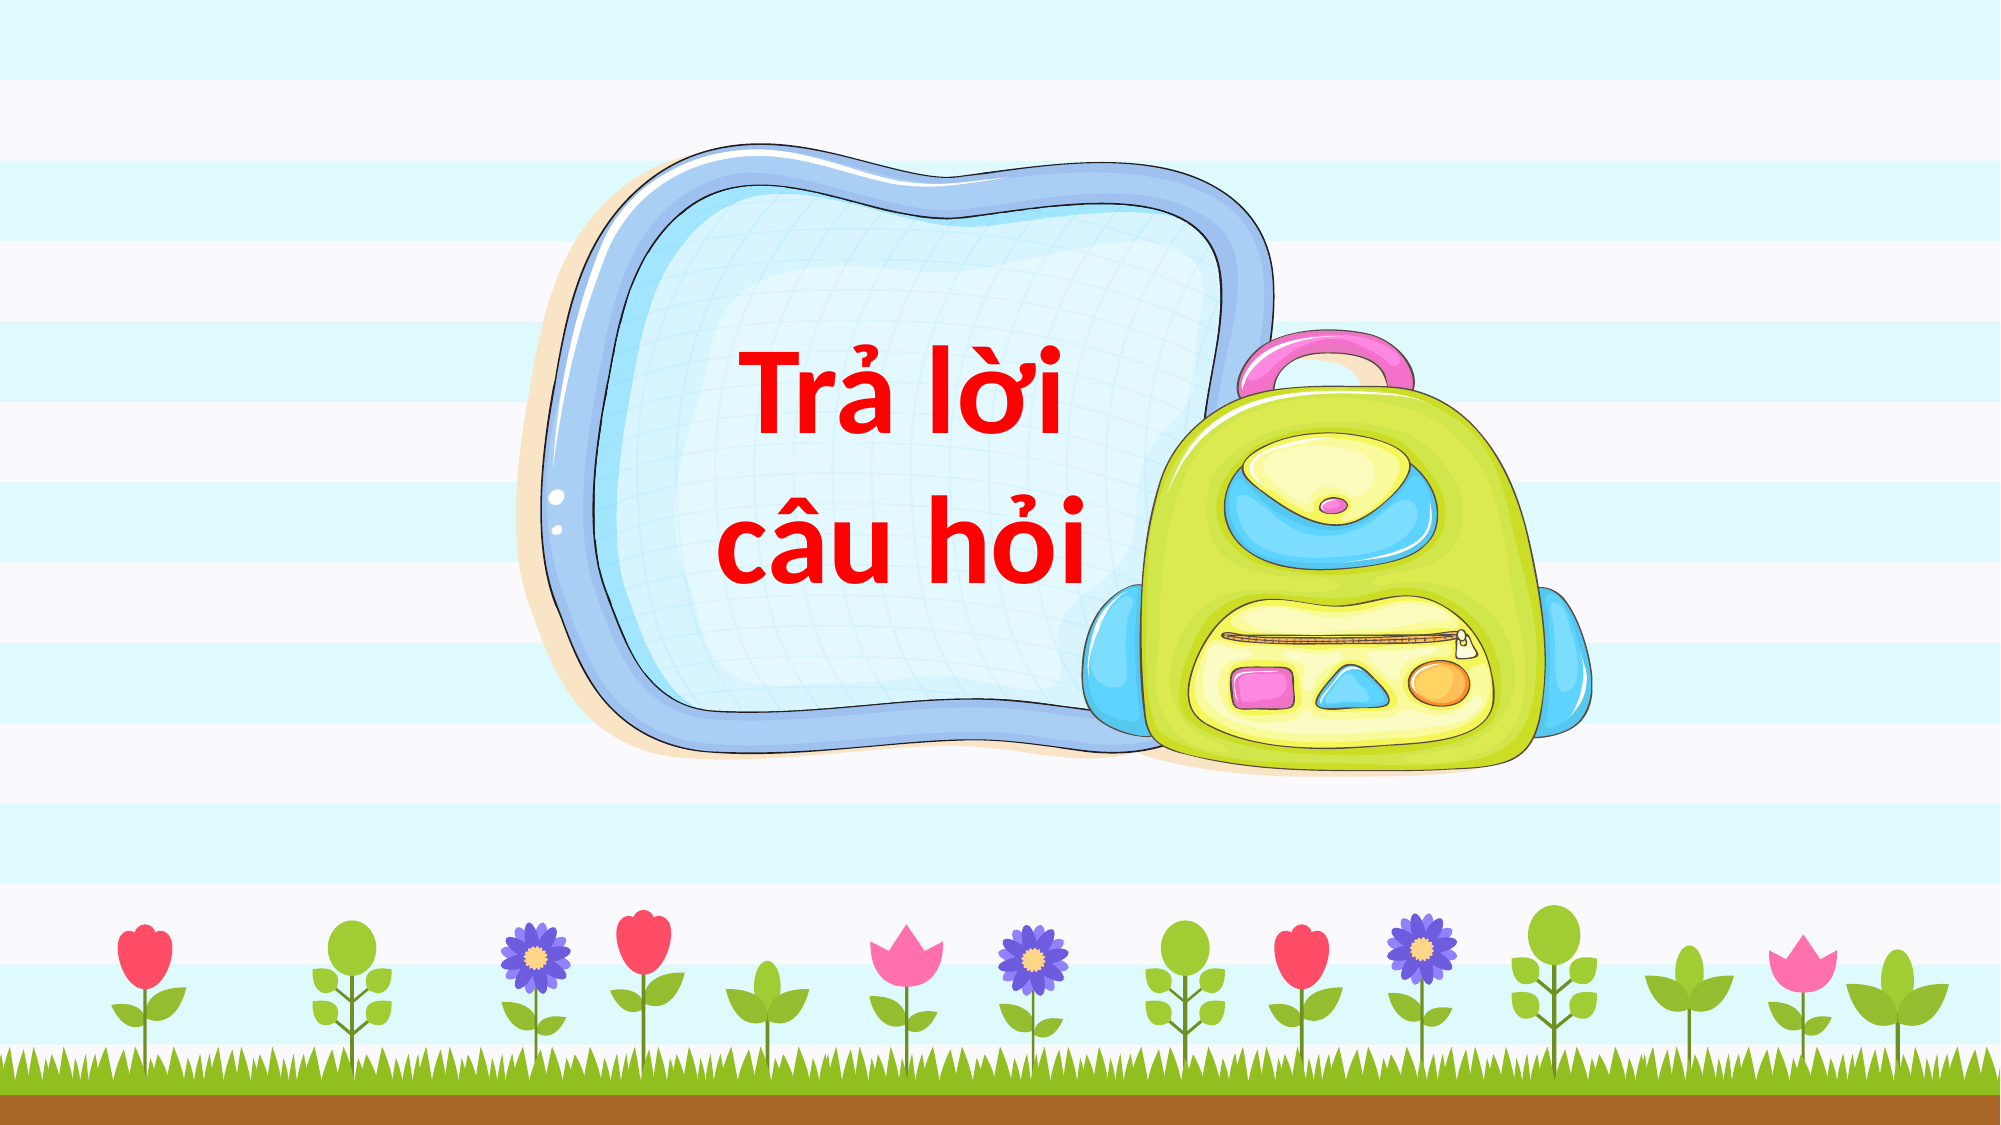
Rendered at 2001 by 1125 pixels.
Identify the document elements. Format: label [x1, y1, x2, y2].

text_box [516, 143, 1593, 777]
